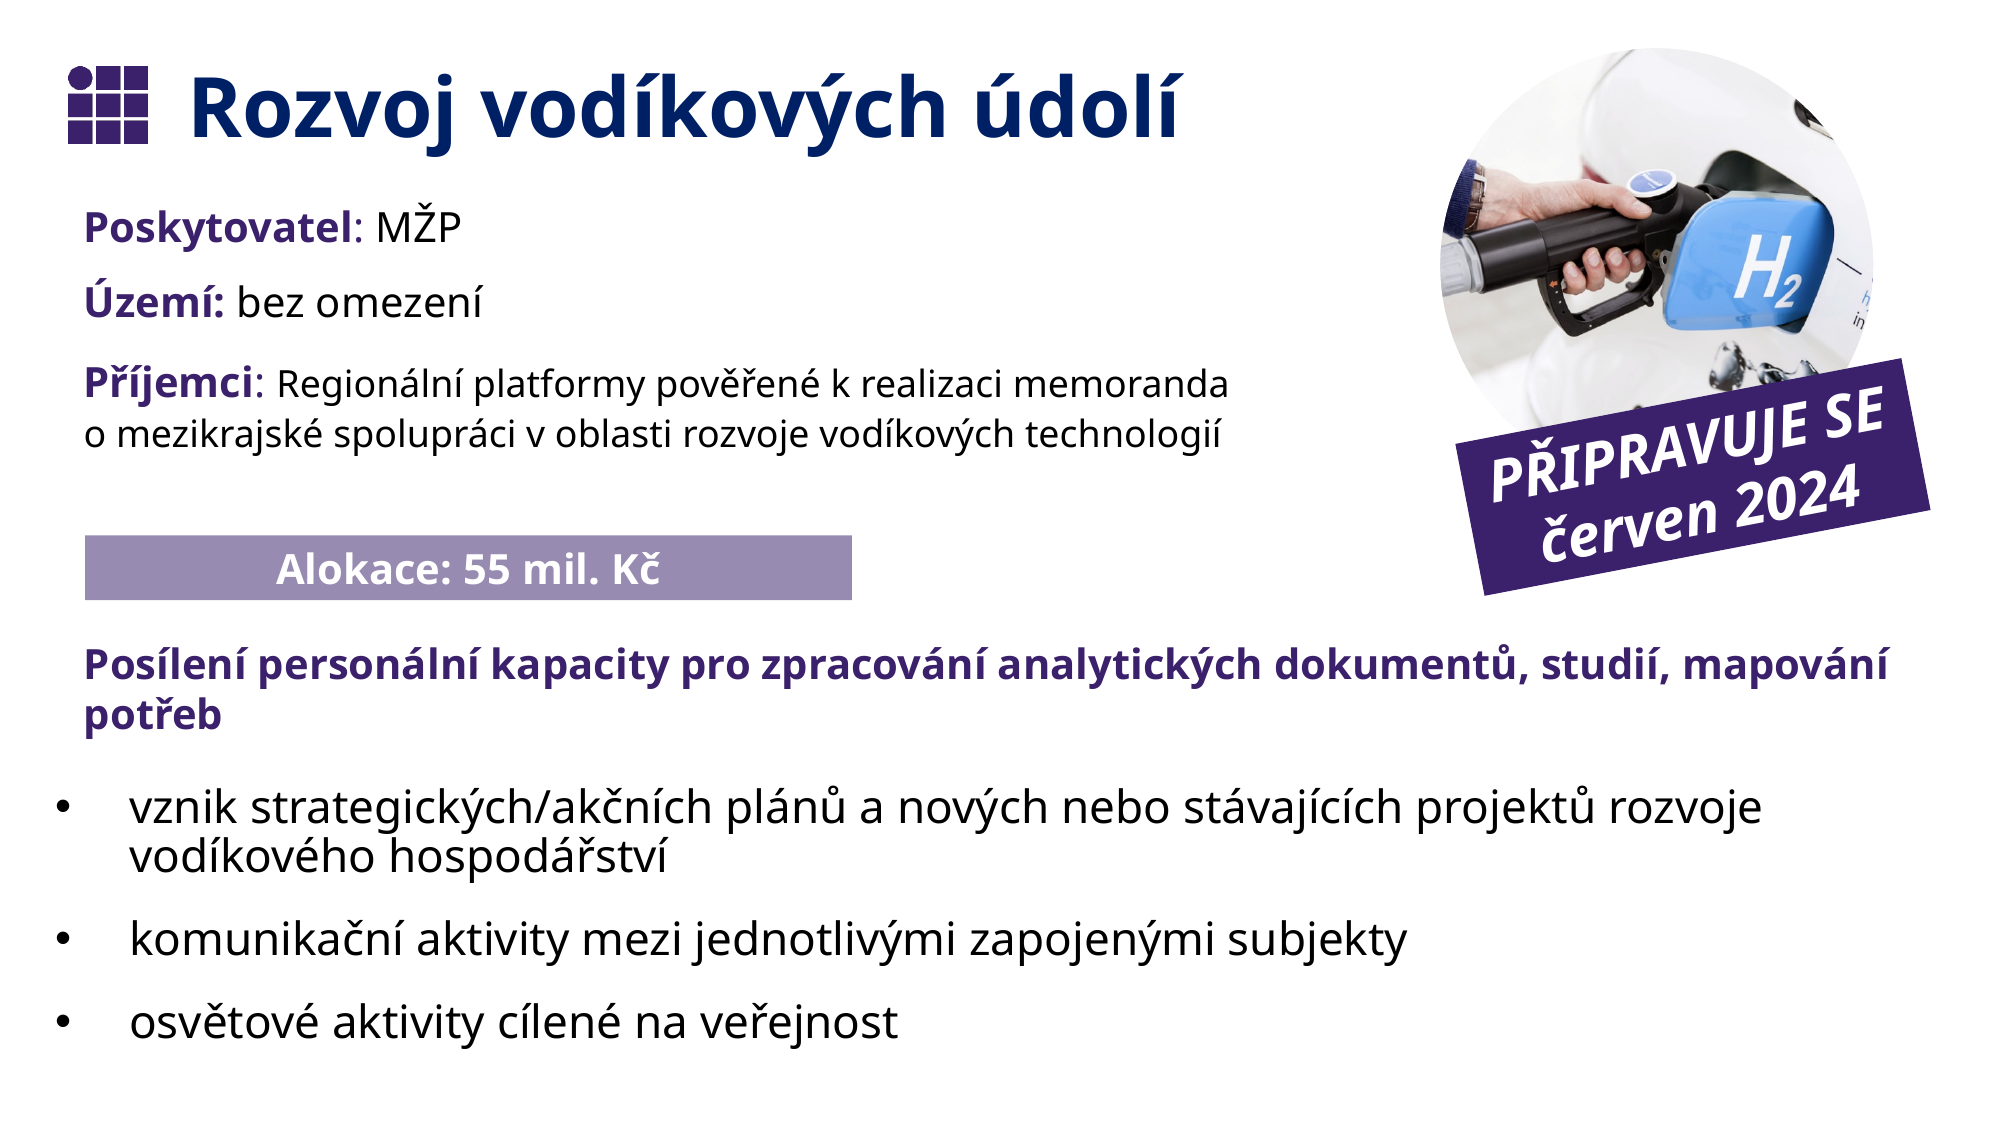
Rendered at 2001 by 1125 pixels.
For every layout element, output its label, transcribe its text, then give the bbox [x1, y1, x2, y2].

text_box Alokace: 55 mil. Kč [85, 535, 852, 601]
text_box Poskytovatel: MŽP Území: bez omezení Příjemci: Regionální platformy pověřené k realizaci memoranda o mezikrajské spolupráci v oblasti rozvoje vodíkových technologií [68, 193, 1415, 463]
picture [68, 66, 148, 145]
text_box PŘIPRAVUJE SE červen 2024 [1455, 358, 1931, 596]
text_box Rozvoj vodíkových údolí [172, 47, 1277, 162]
text_box [1438, 46, 1876, 432]
text_box Posílení personální kapacity pro zpracování analytických dokumentů, studií, mapování potřeb vznik strategických/akčních plánů a nových nebo stávajících projektů rozvoje vodíkového hospodářství komunikační aktivity mezi jednotlivými zapojenými subjekty osvětové aktivity cílené na veřejnost [40, 630, 1960, 1066]
